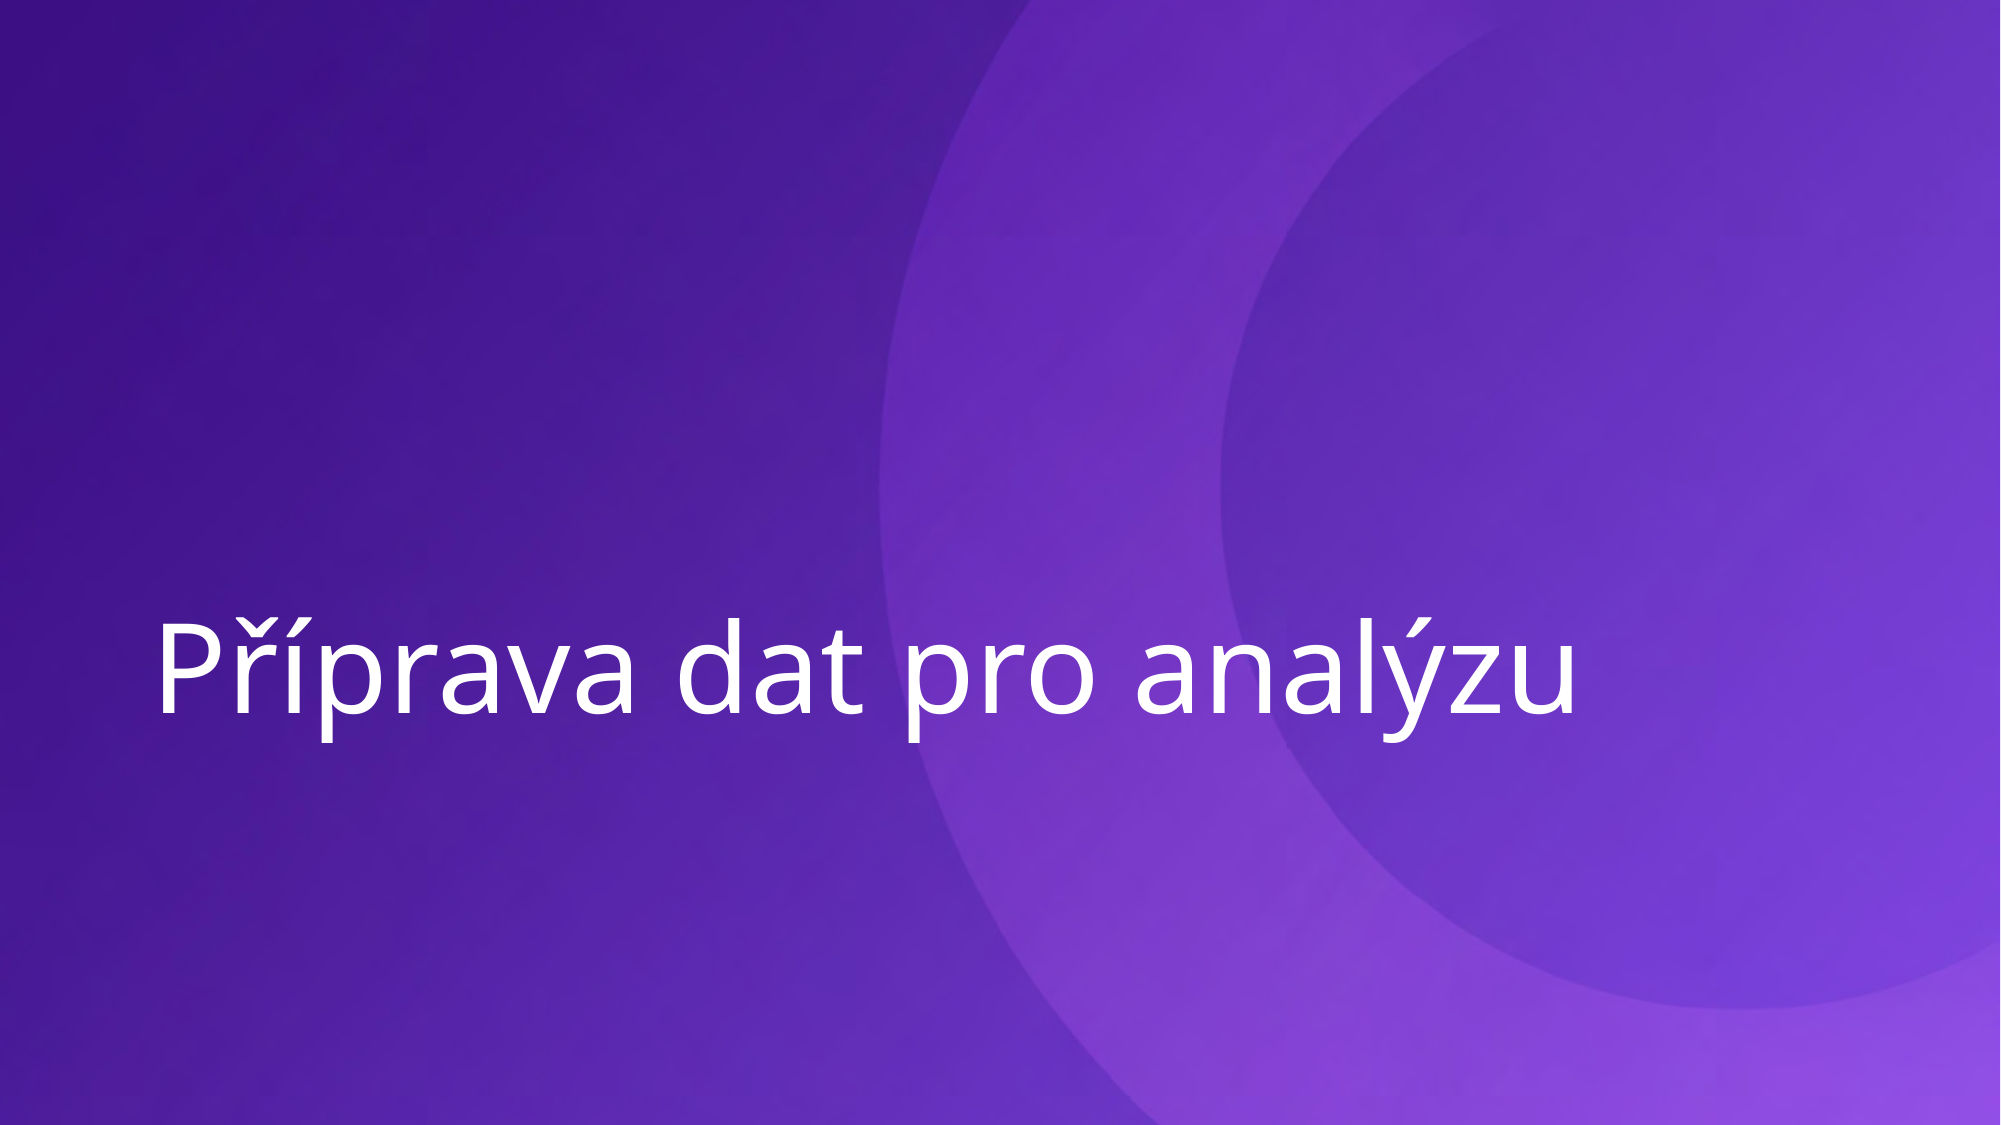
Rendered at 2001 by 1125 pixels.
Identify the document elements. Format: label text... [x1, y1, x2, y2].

picture [0, 0, 2001, 1125]
title Příprava dat pro analýzu [136, 280, 1862, 749]
